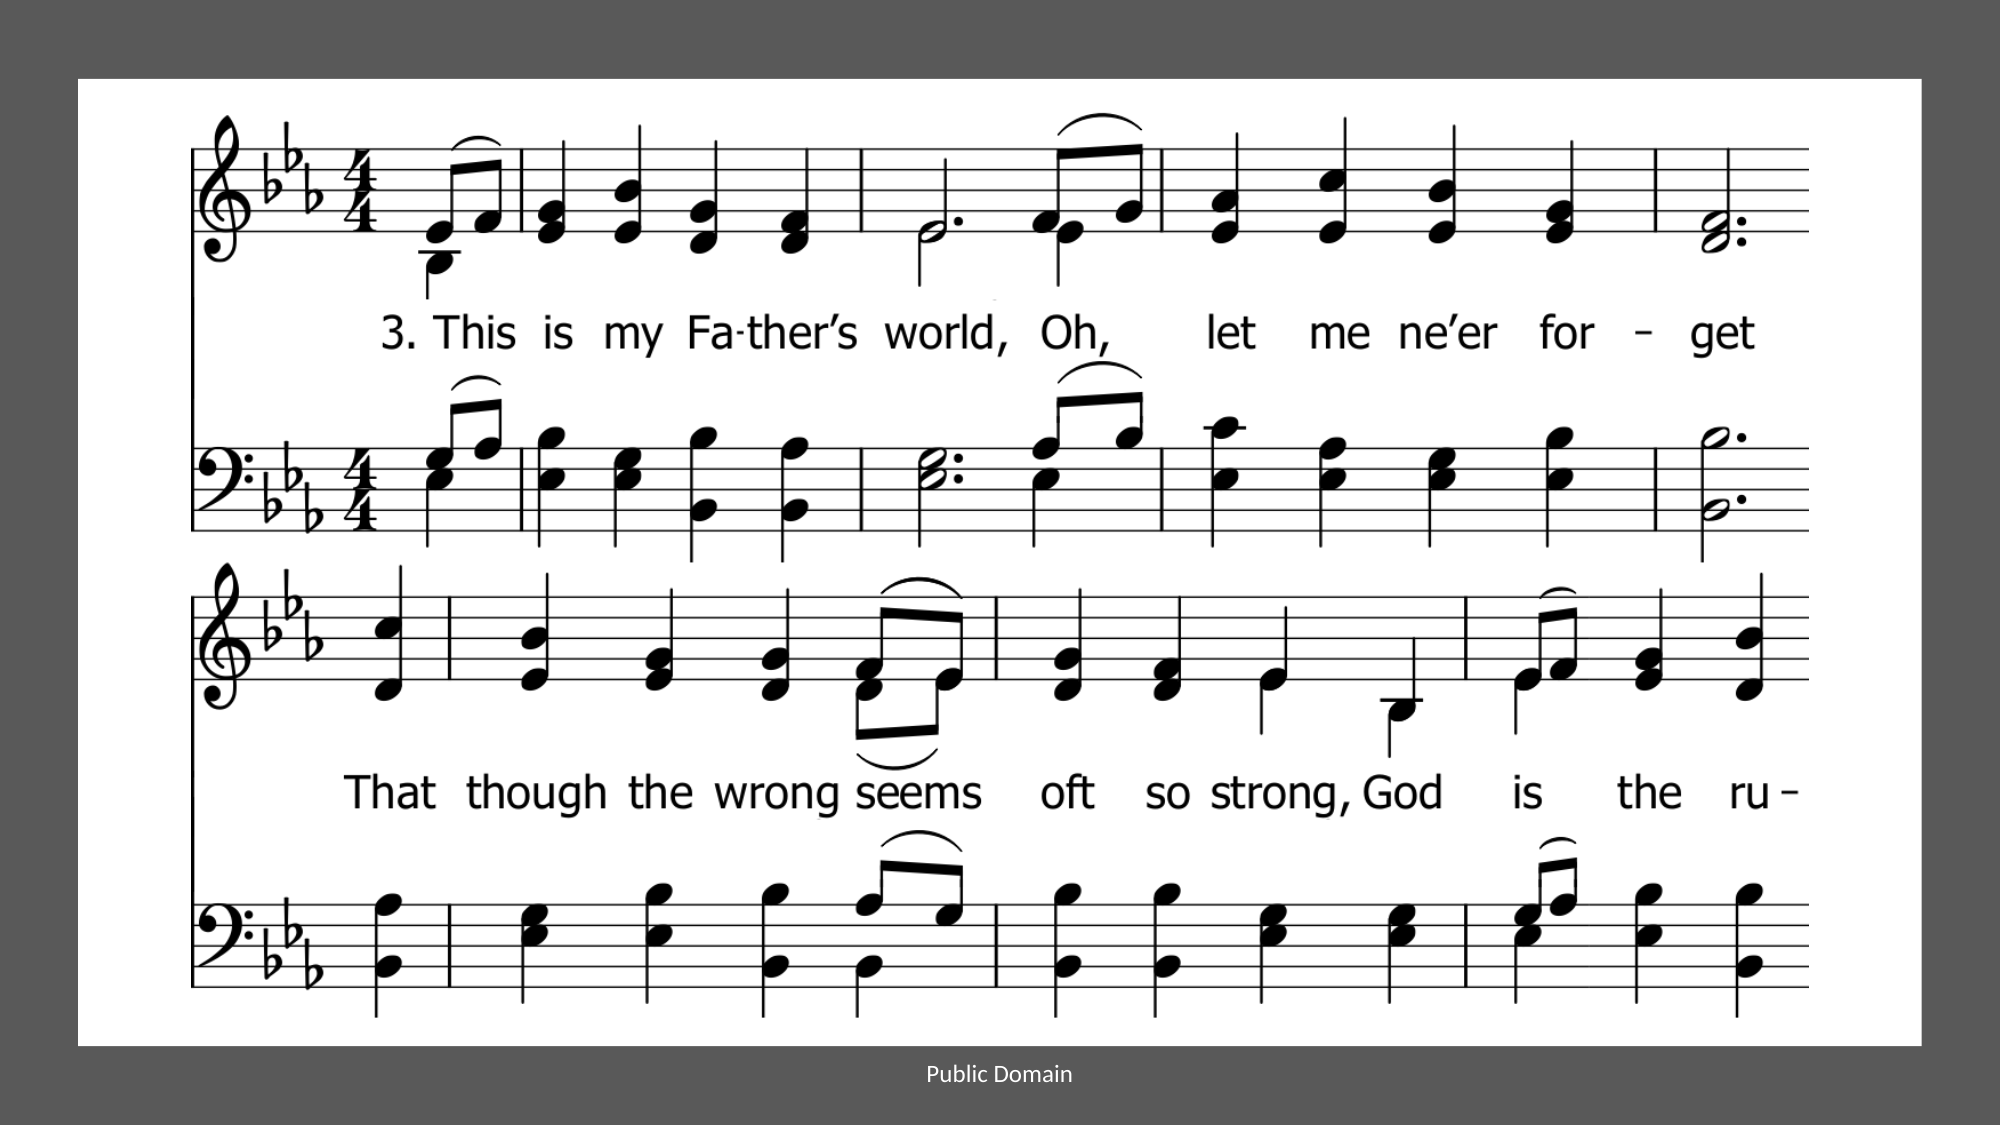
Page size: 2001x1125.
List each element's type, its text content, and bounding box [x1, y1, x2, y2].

footer Public Domain [662, 1042, 1338, 1103]
picture [191, 105, 1809, 1020]
text_box [0, 0, 2000, 1125]
text_box [77, 78, 1923, 1047]
